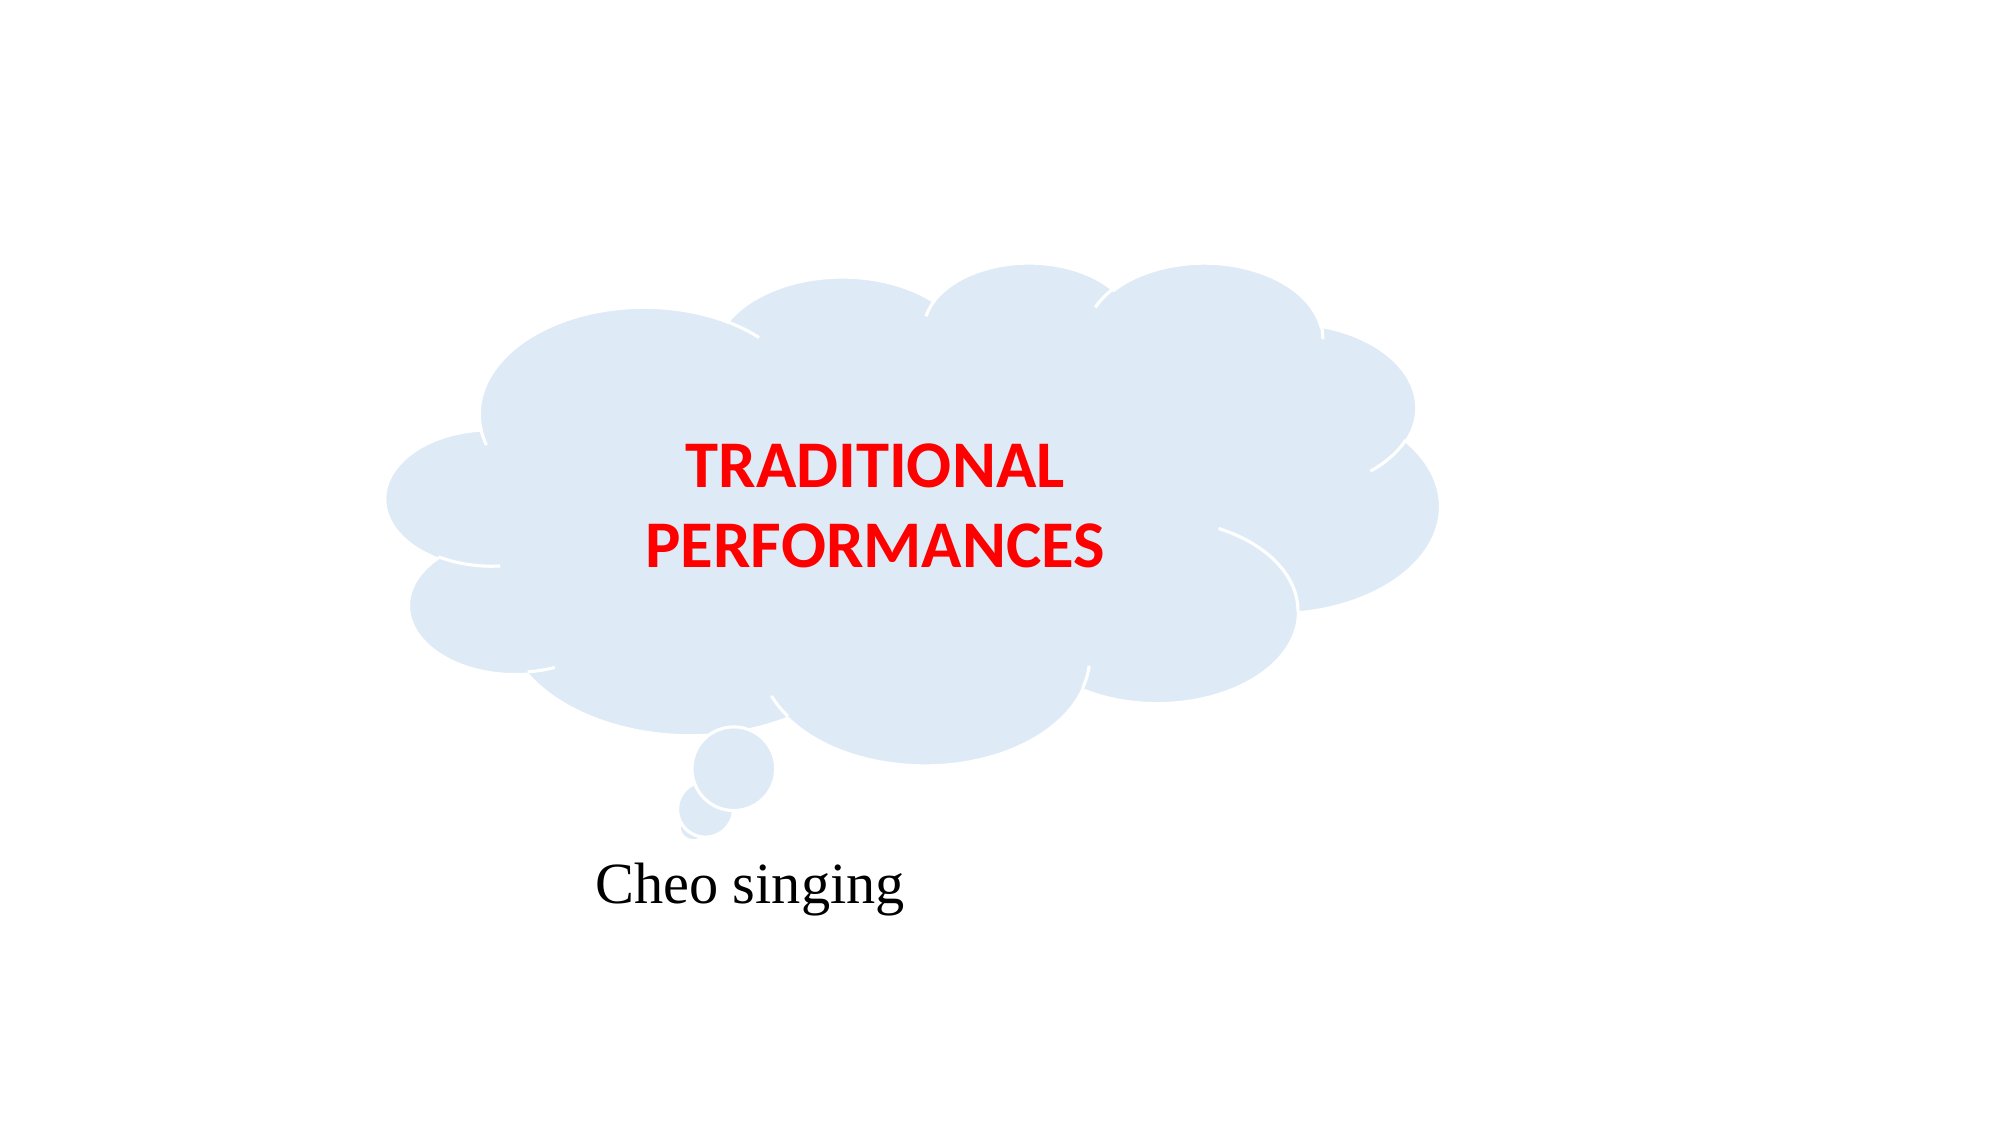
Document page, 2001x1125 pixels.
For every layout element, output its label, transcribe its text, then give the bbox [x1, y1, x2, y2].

text_box Cheo singing [580, 837, 988, 923]
text_box TRADITIONAL PERFORMANCES [383, 261, 1443, 837]
